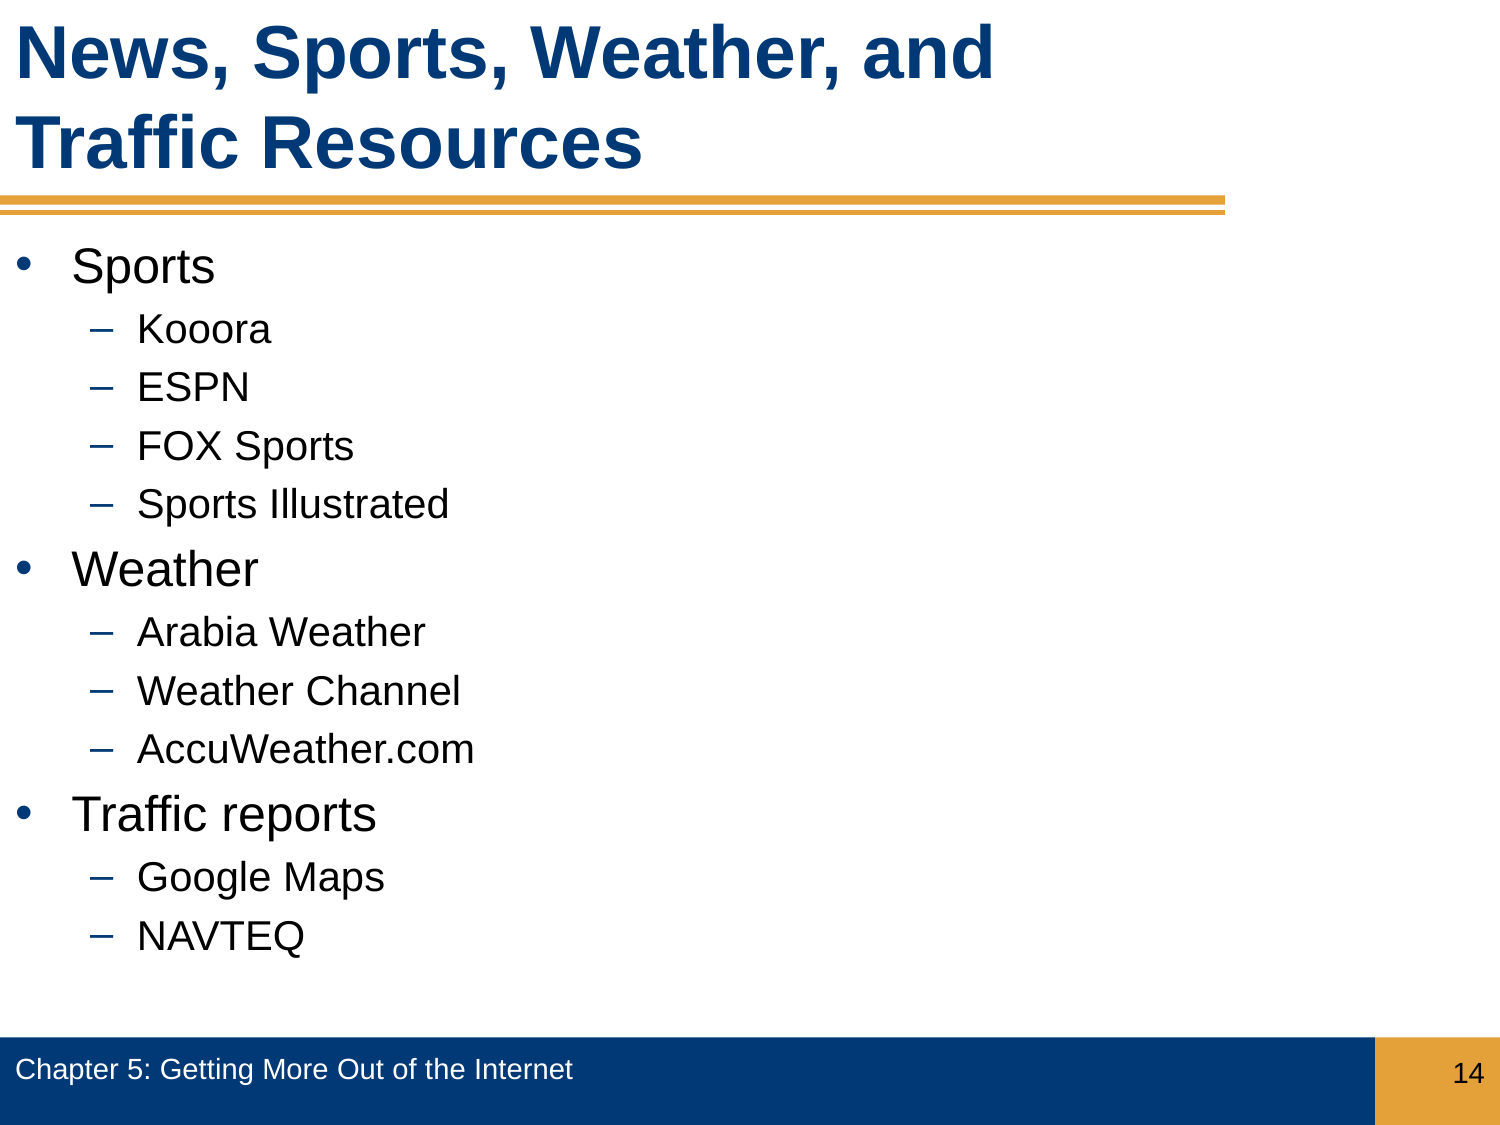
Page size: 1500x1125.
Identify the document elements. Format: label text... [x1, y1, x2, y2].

slide_number 14 [1374, 1046, 1500, 1125]
footer Chapter 5: Getting More Out of the Internet [0, 1042, 626, 1125]
list Sports Kooora ESPN FOX Sports Sports Illustrated Weather Arabia Weather Weather Channel AccuWeather.com Traffic reports Google Maps NAVTEQ [0, 225, 1451, 989]
title News, Sports, Weather, and Traffic Resources [0, 0, 1226, 188]
